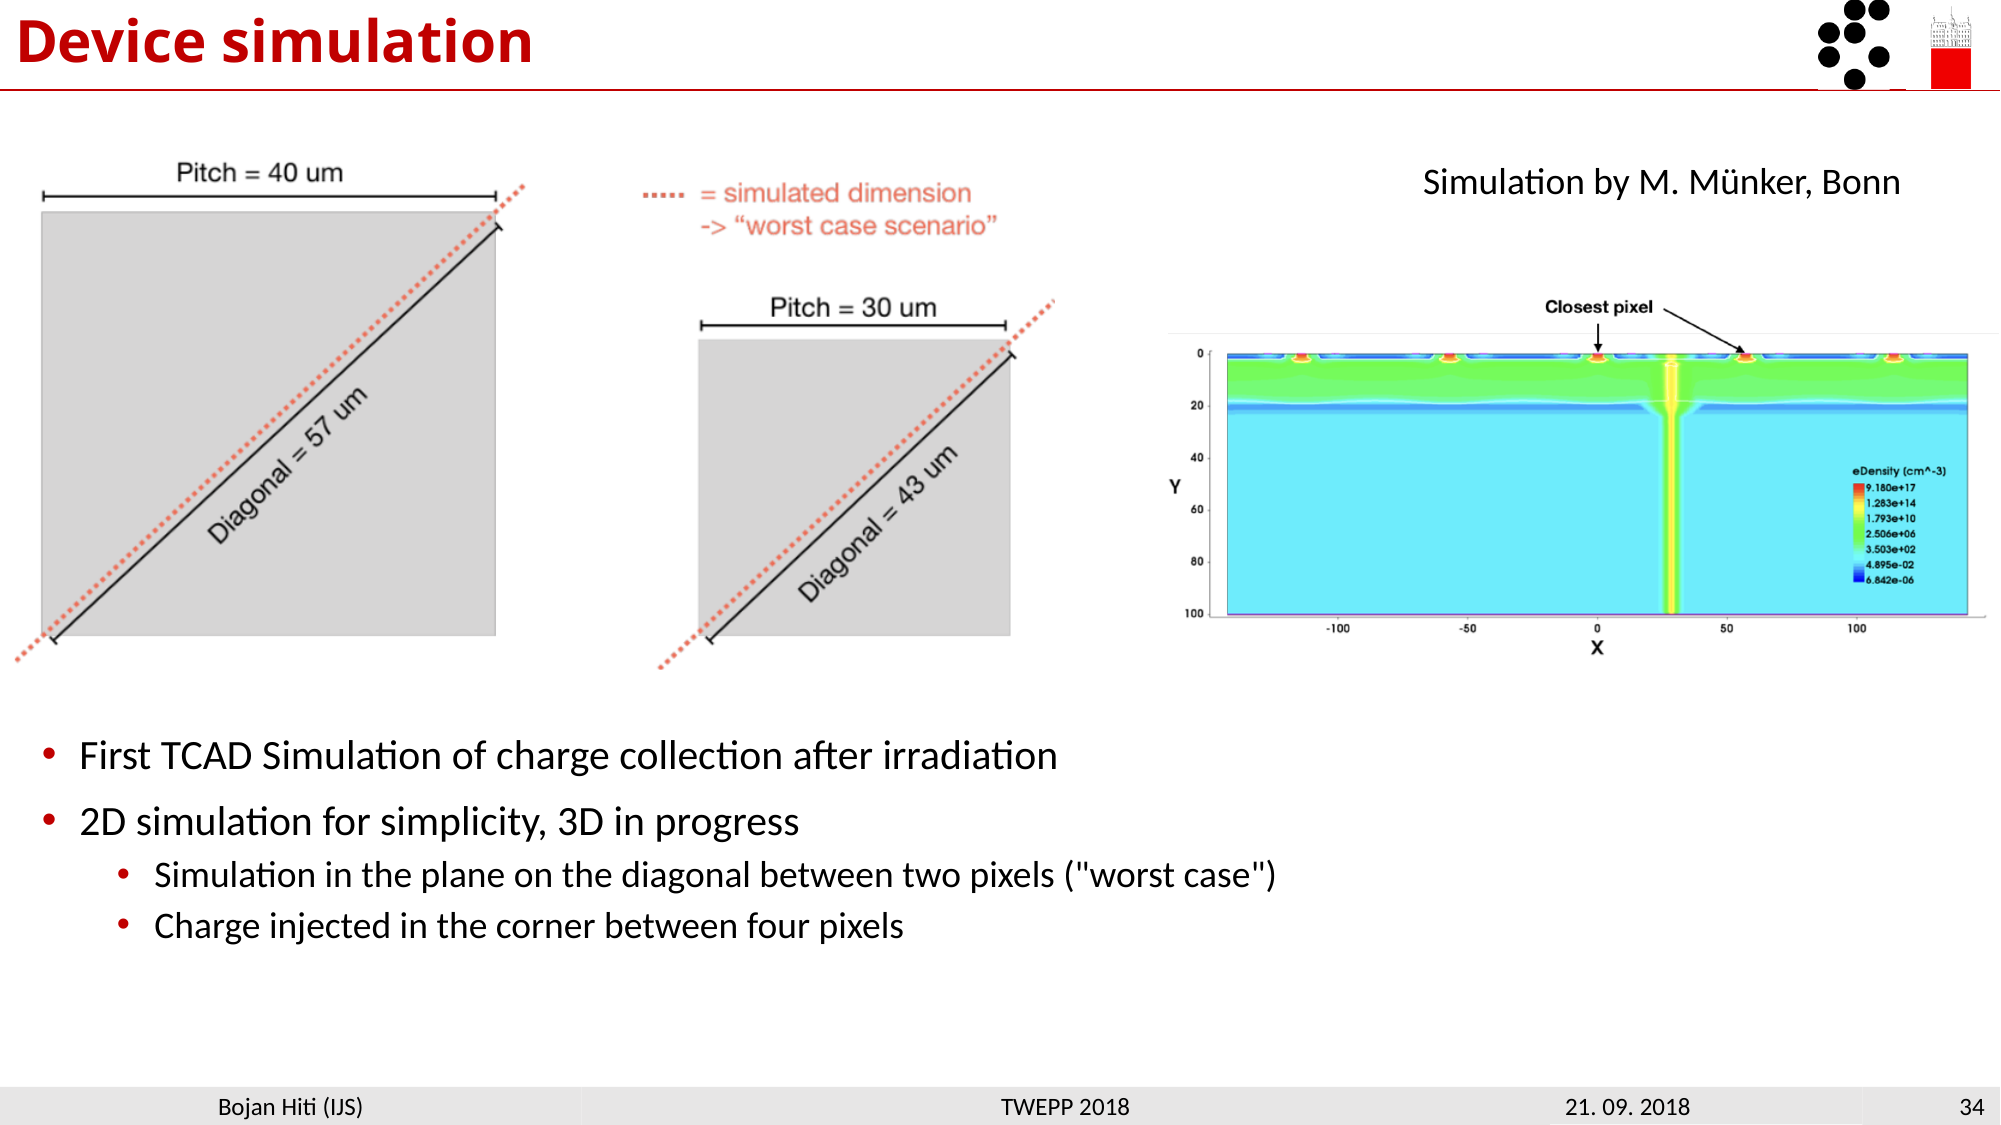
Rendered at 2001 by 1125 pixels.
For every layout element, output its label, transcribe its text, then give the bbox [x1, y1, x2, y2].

picture [1818, 0, 1890, 90]
footer TWEPP 2018 [581, 1086, 1550, 1125]
picture [1906, 0, 2000, 90]
text_box Simulation by M. Münker, Bonn [1408, 149, 1966, 210]
picture [9, 144, 1055, 671]
picture [1168, 289, 1999, 664]
title Device simulation [0, 0, 1725, 87]
slide_number 34 [1862, 1086, 2000, 1125]
list First TCAD Simulation of charge collection after irradiation 2D simulation for simplicity, 3D in progress Simulation in the plane on the diagonal between two pixels ("worst case") Charge injected in the corner between four pixels [26, 726, 1624, 1038]
slide_number 21. 09. 2018 [1550, 1086, 1862, 1125]
